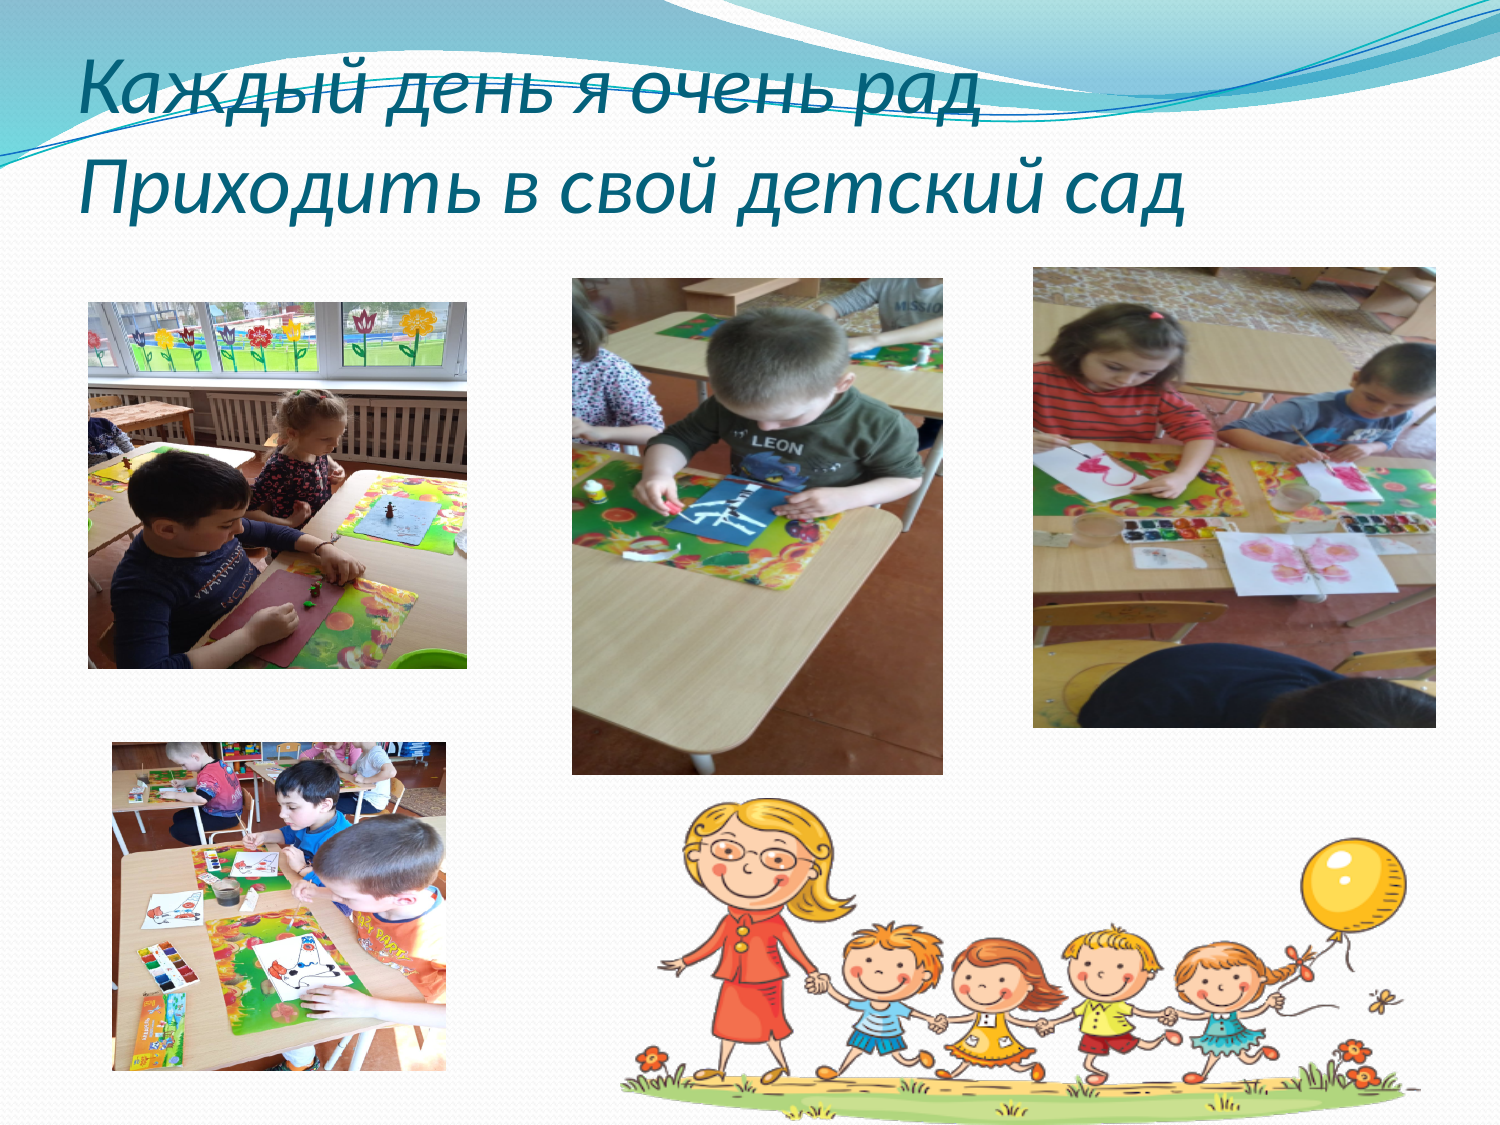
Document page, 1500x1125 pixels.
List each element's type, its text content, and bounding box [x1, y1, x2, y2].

picture [1033, 266, 1436, 729]
picture [88, 302, 467, 670]
title Каждый день я очень рад Приходить в свой детский сад [76, 42, 1427, 231]
picture [572, 278, 944, 776]
picture [111, 742, 447, 1071]
picture [619, 798, 1421, 1125]
